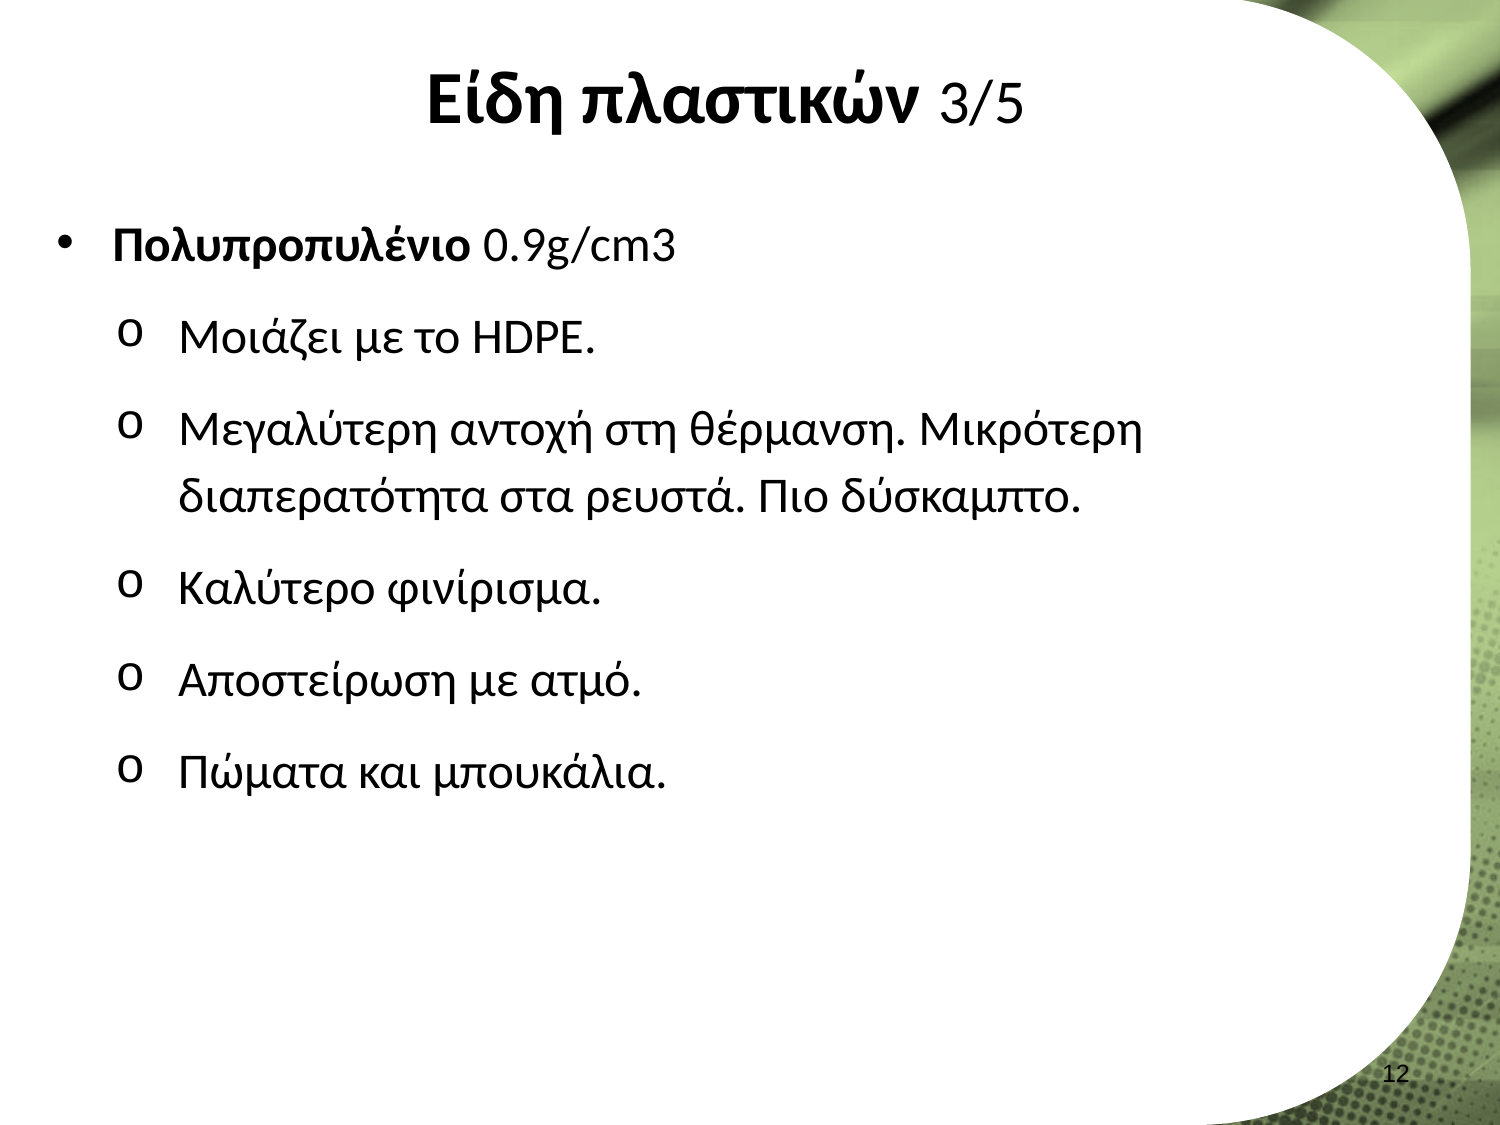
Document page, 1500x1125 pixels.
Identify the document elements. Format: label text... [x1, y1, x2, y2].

title Είδη πλαστικών 3/5 [41, 19, 1412, 169]
slide_number 11 [1074, 1042, 1425, 1103]
list Πολυπροπυλένιο 0.9g/cm3 Μοιάζει με το HDPE. Μεγαλύτερη αντοχή στη θέρμανση. Μικρότερη διαπερατότητα στα ρευστά. Πιο δύσκαμπτο. Καλύτερο φινίρισμα. Αποστείρωση με ατμό. Πώματα και μπουκάλια. [41, 196, 1412, 1024]
